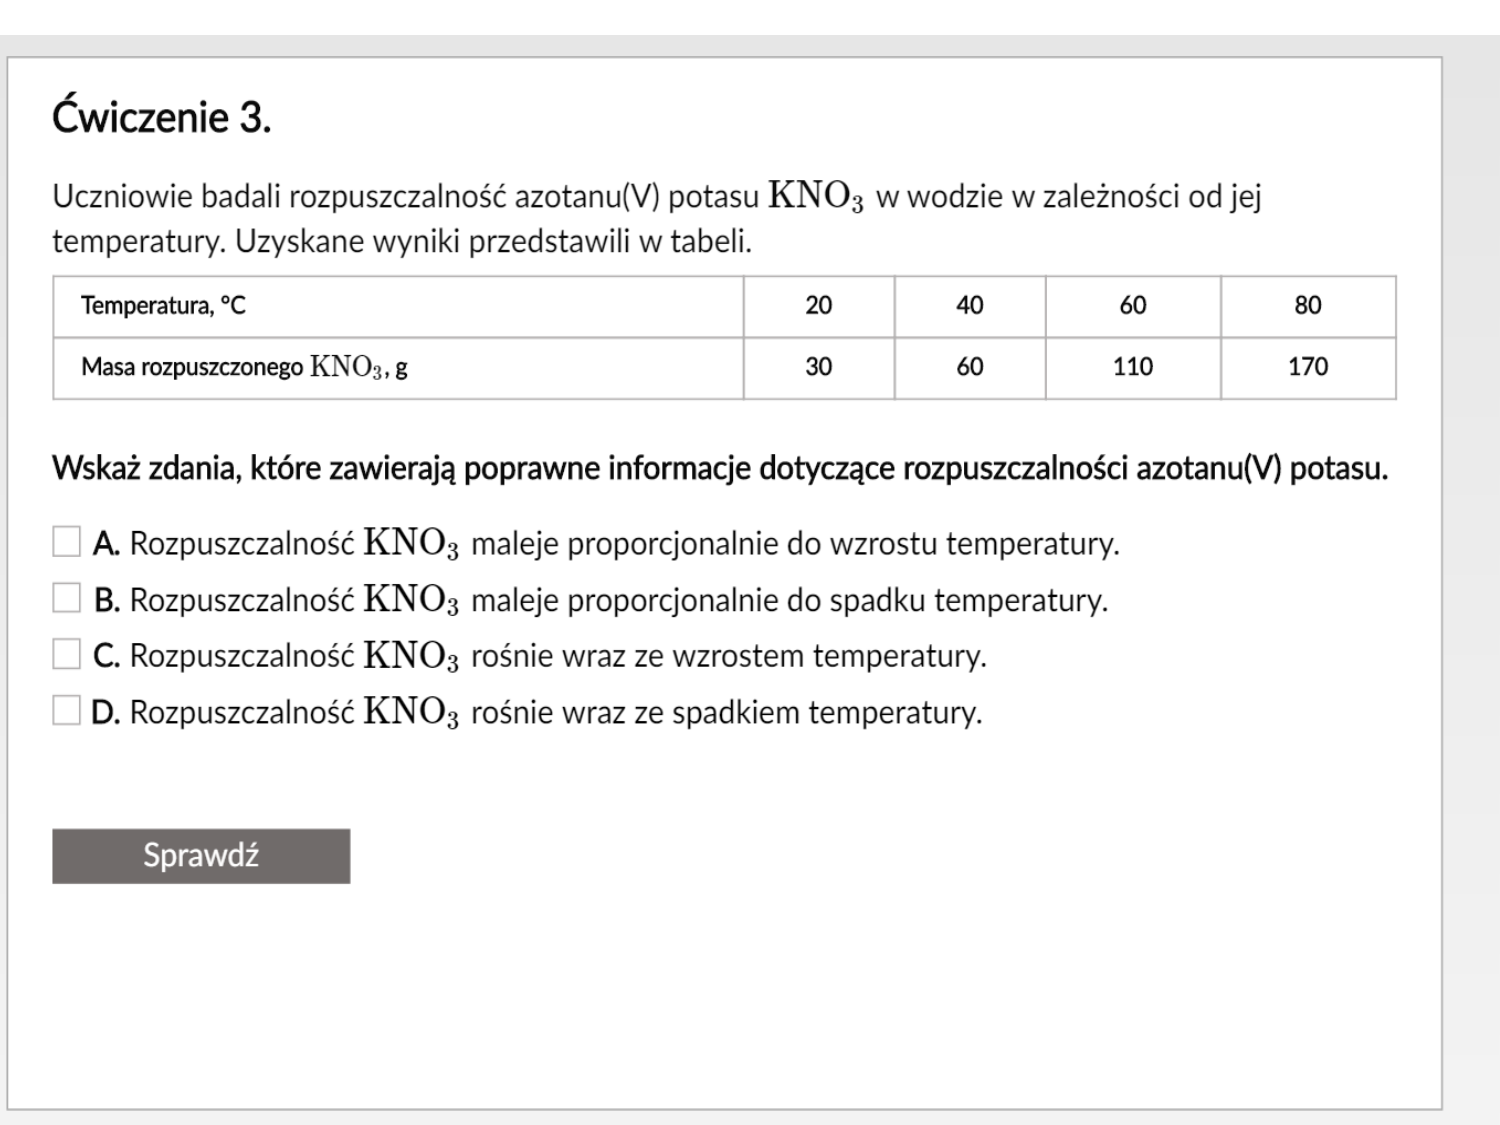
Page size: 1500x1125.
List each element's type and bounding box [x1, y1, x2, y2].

list [0, 34, 1500, 1125]
